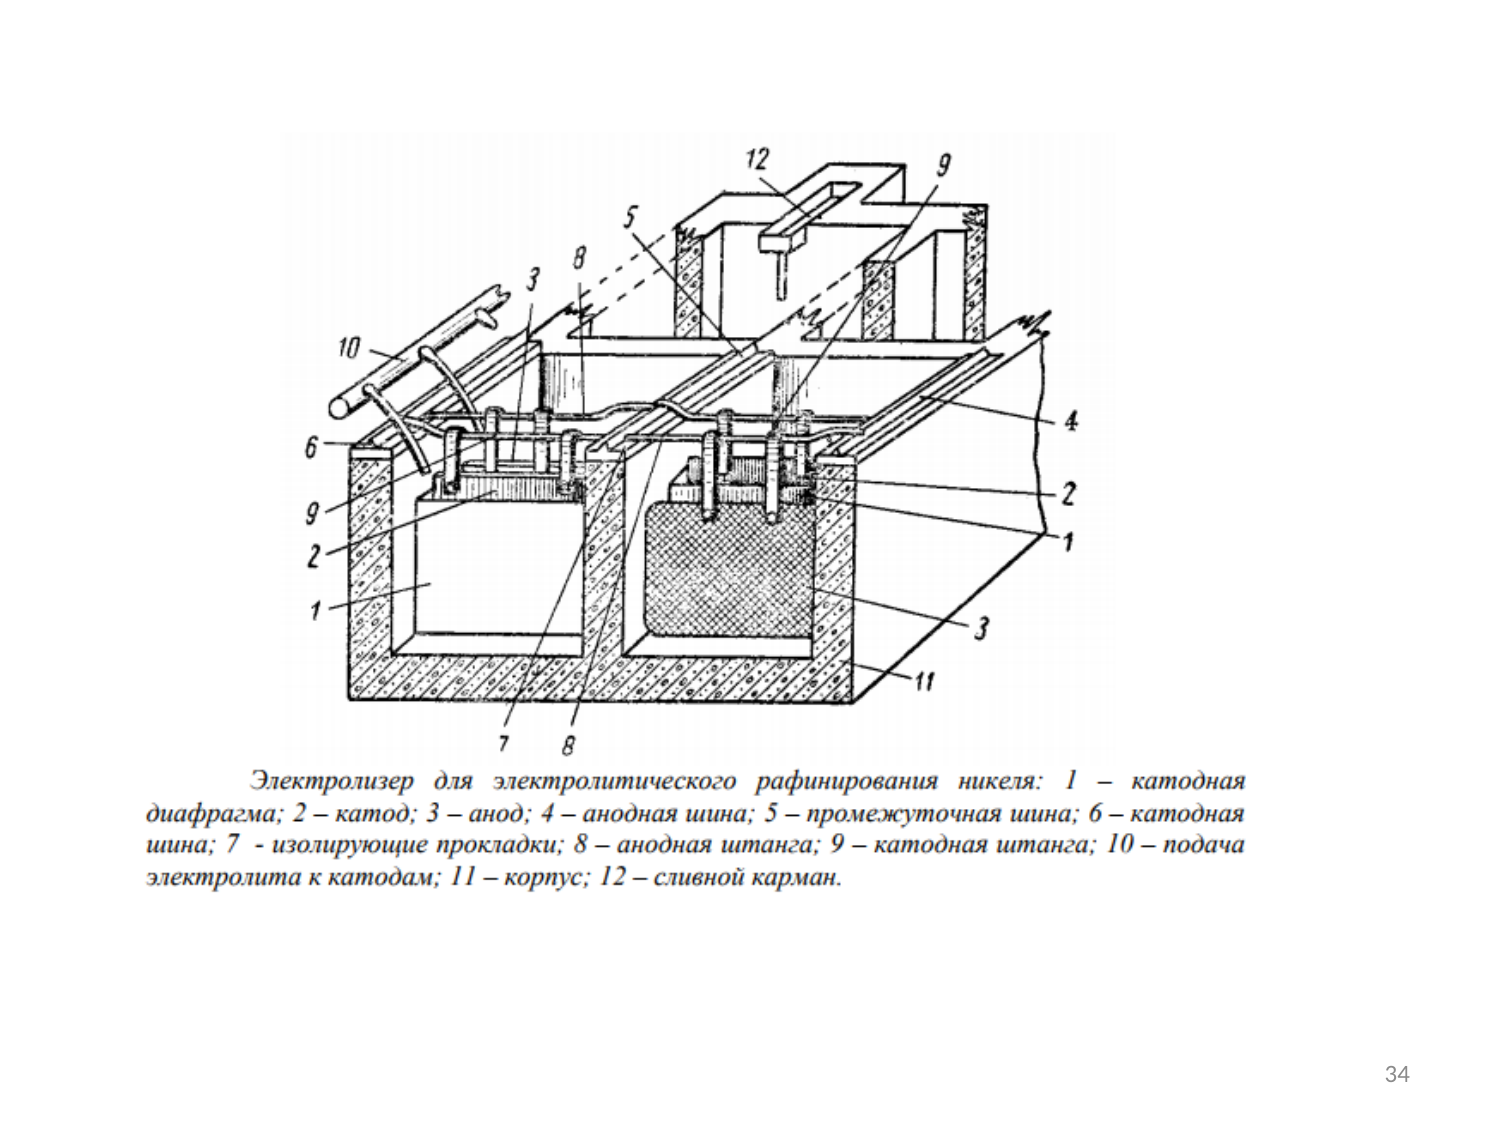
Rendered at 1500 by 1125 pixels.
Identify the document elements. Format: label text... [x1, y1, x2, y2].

slide_number 34 [1074, 1042, 1425, 1103]
picture [123, 125, 1259, 900]
